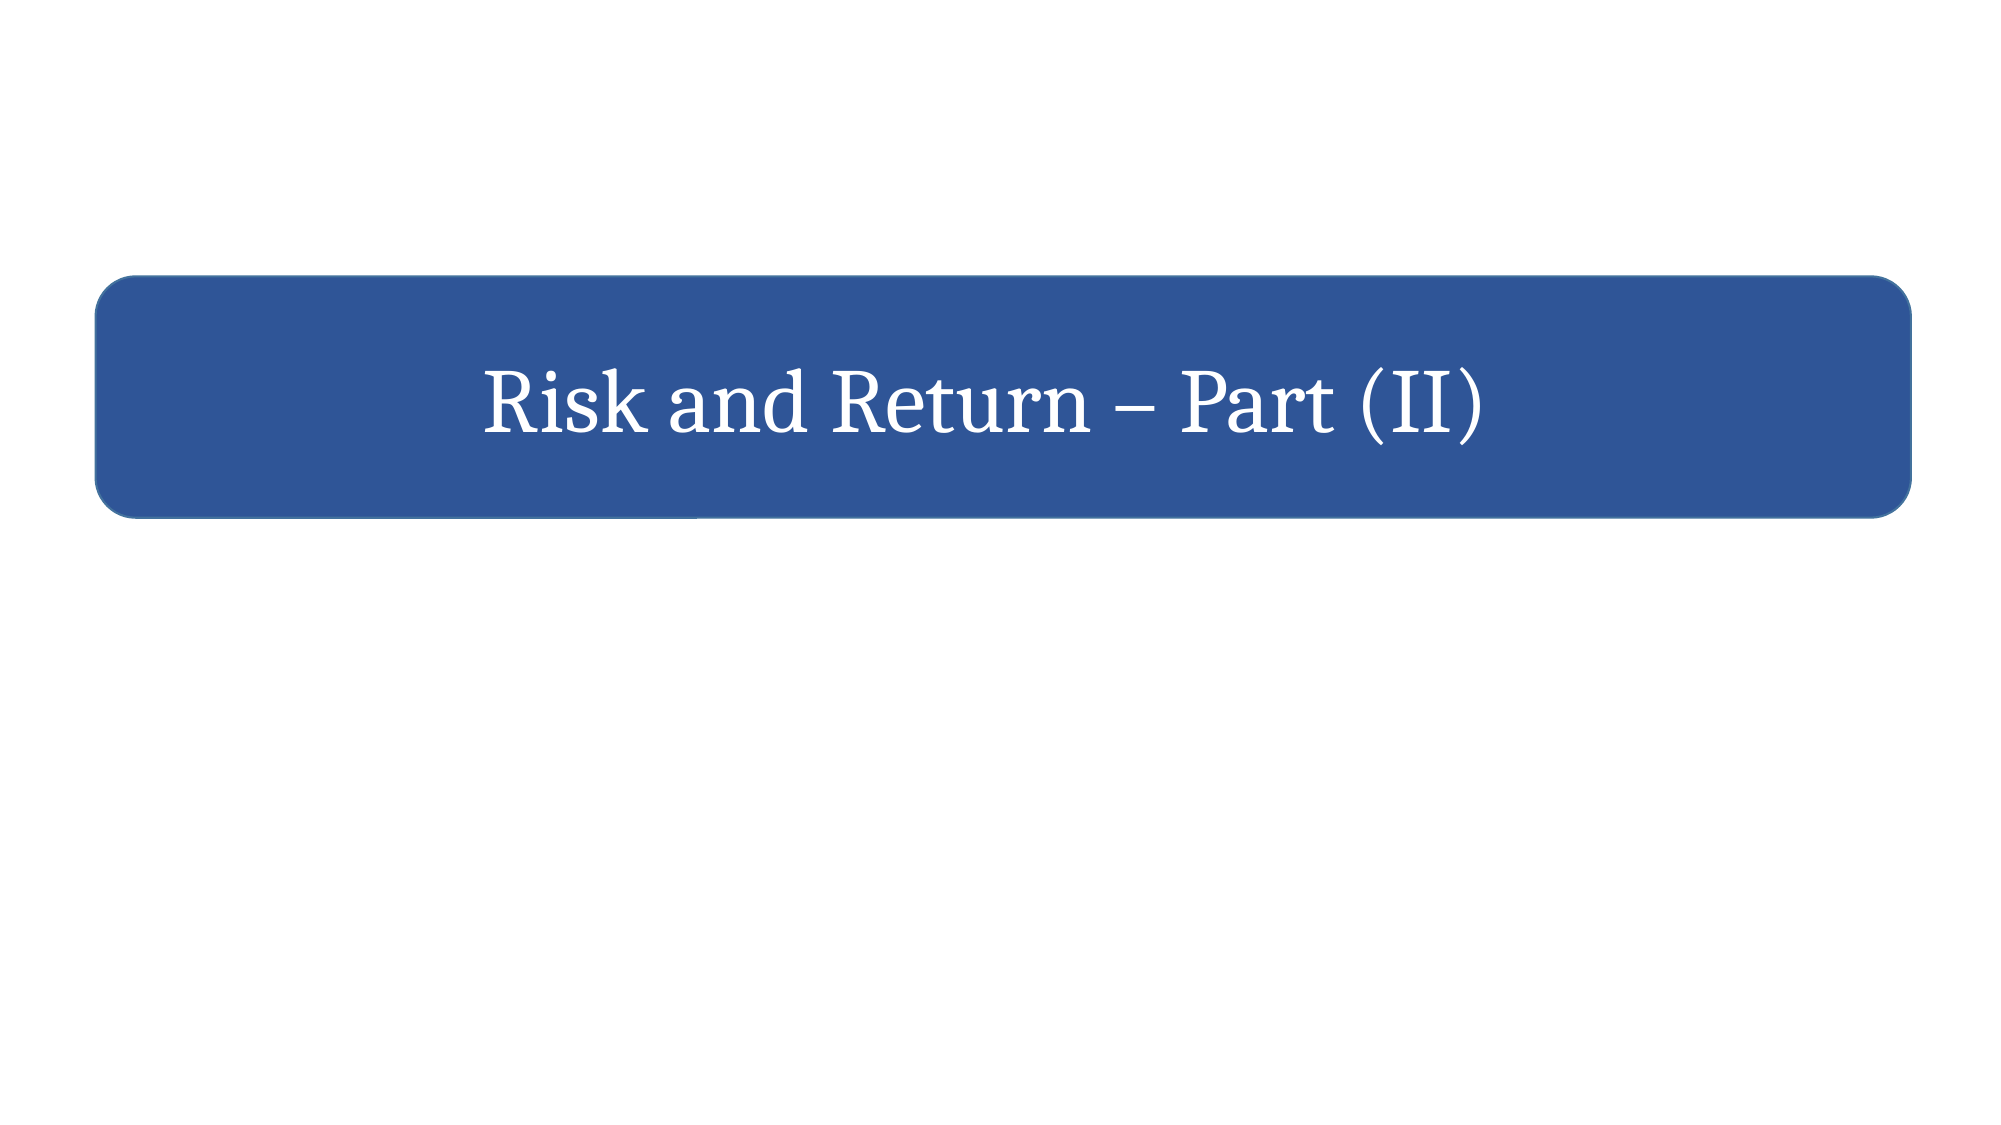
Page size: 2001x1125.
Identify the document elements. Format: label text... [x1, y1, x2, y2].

text_box Risk and Return – Part (II) [345, 333, 1607, 459]
text_box [94, 275, 1912, 519]
